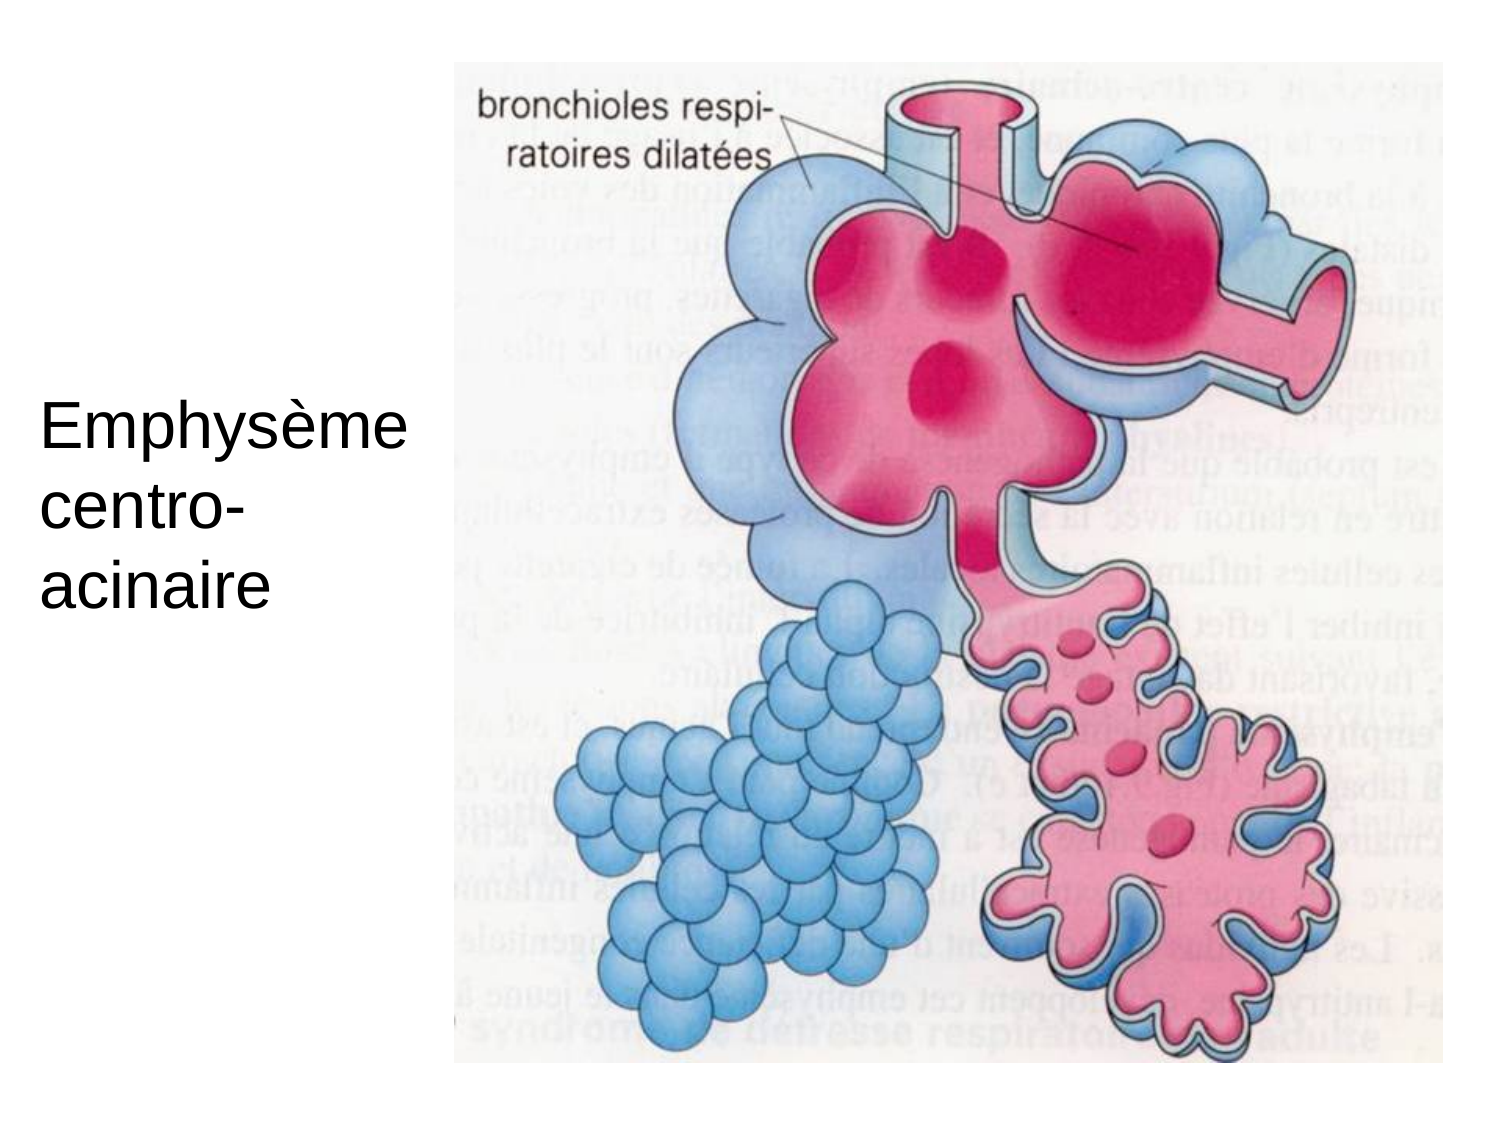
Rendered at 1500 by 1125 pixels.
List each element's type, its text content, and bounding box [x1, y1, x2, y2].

text_box Emphysème centro- acinaire [24, 374, 427, 630]
picture [454, 62, 1443, 1063]
